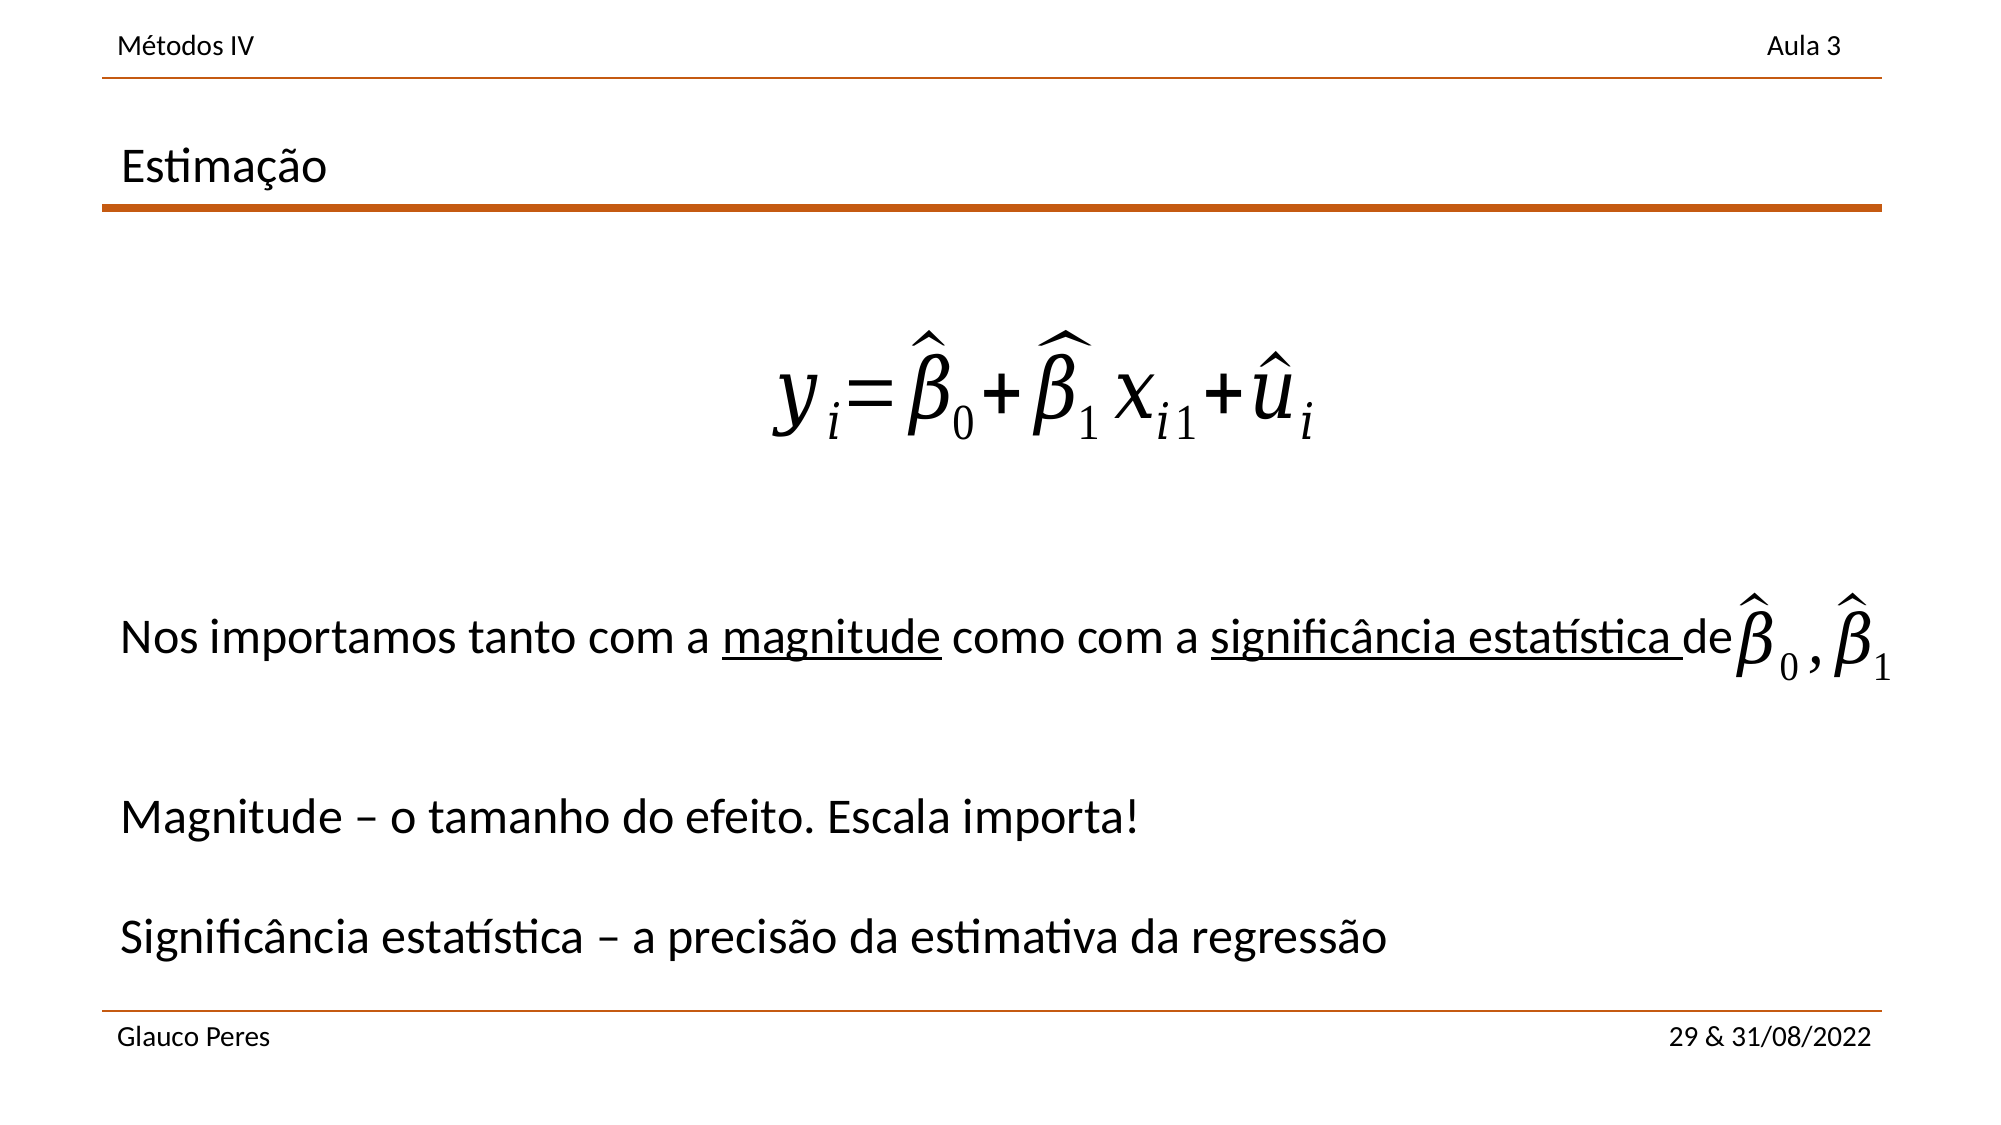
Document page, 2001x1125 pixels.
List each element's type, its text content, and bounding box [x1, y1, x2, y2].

text_box Nos importamos tanto com a magnitude como com a significância estatística de Magnitude – o tamanho do efeito. Escala importa! Significância estatística – a precisão da estimativa da regressão [106, 236, 1924, 1031]
text_box Estimação [106, 125, 1709, 291]
